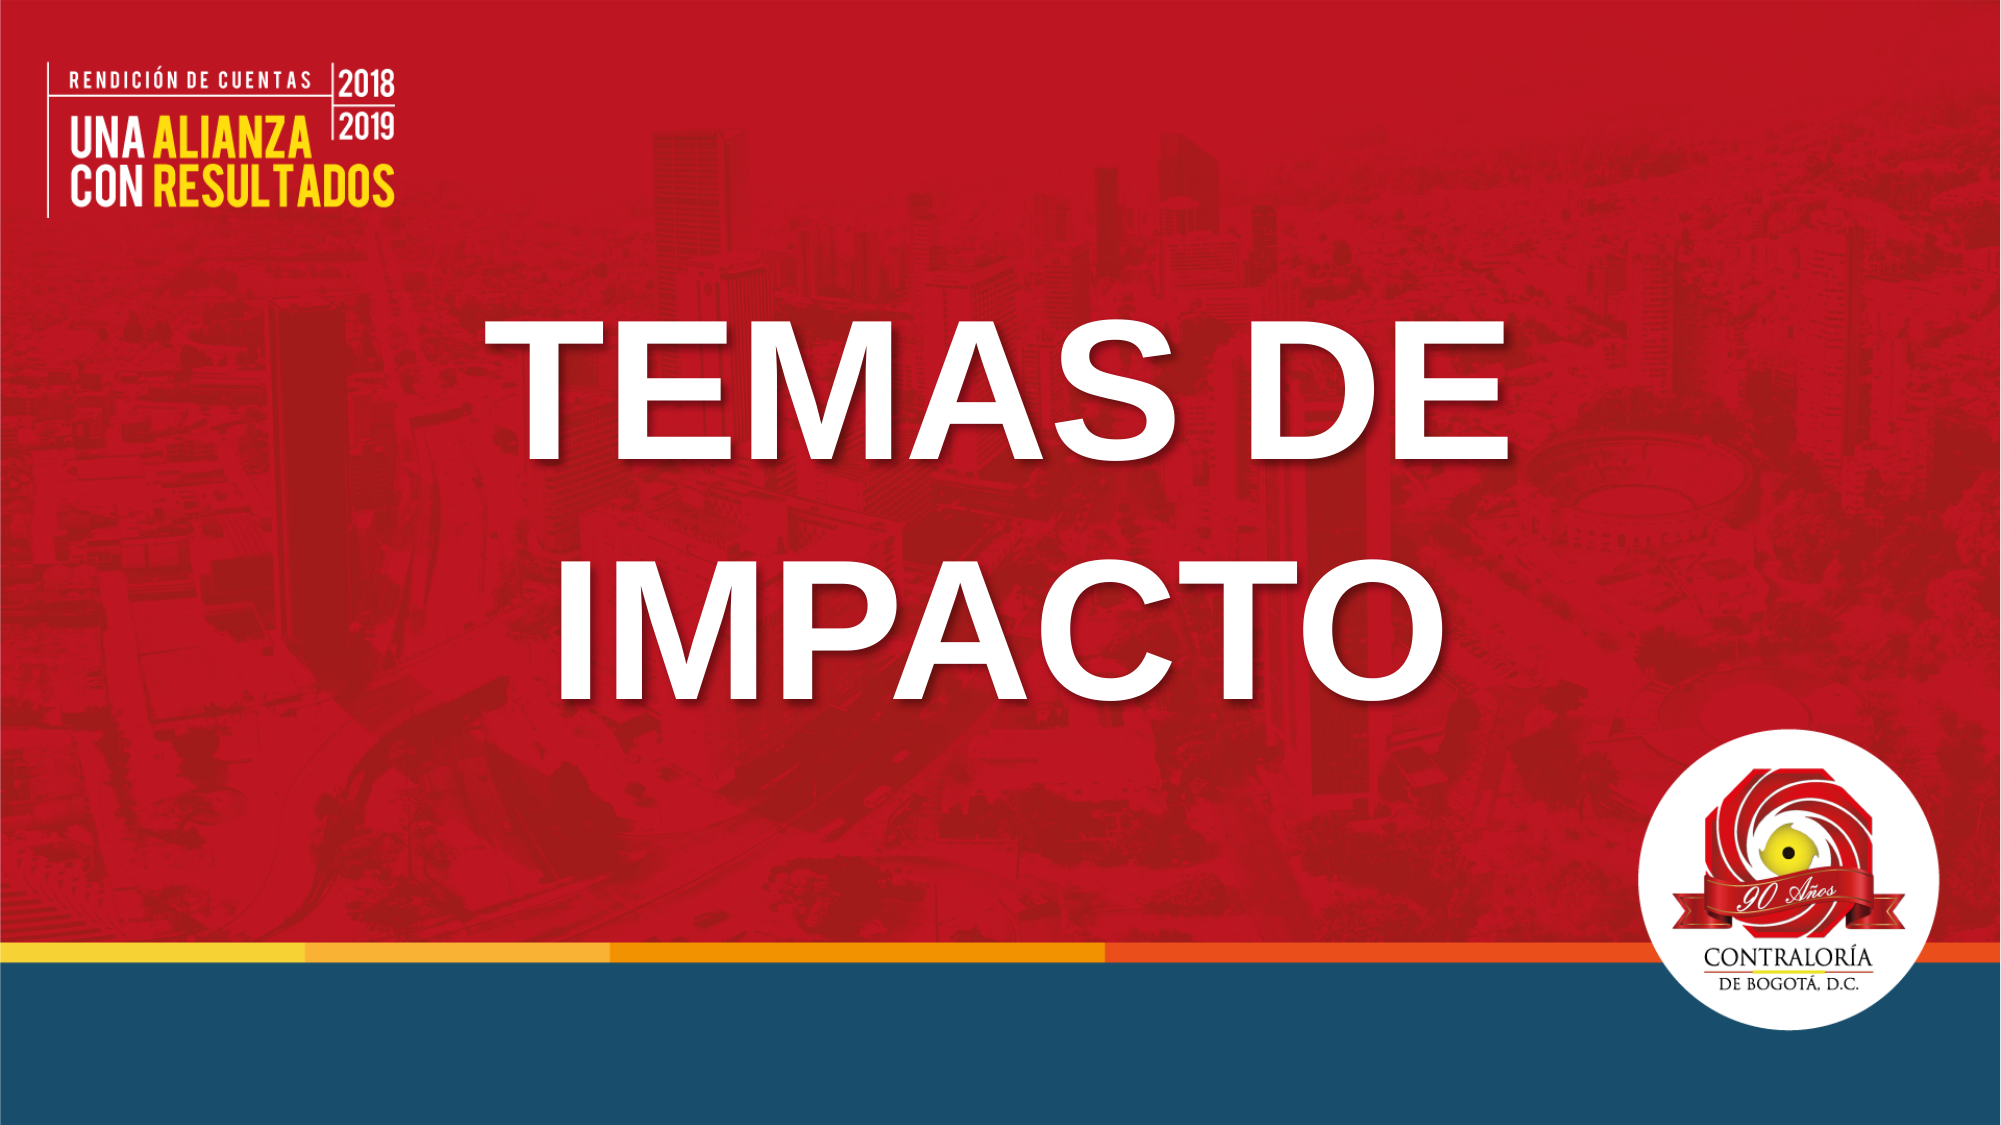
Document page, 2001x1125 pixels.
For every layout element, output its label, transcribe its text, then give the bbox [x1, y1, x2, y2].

picture [0, 0, 2001, 1125]
text_box TEMAS DE IMPACTO [0, 252, 2000, 748]
